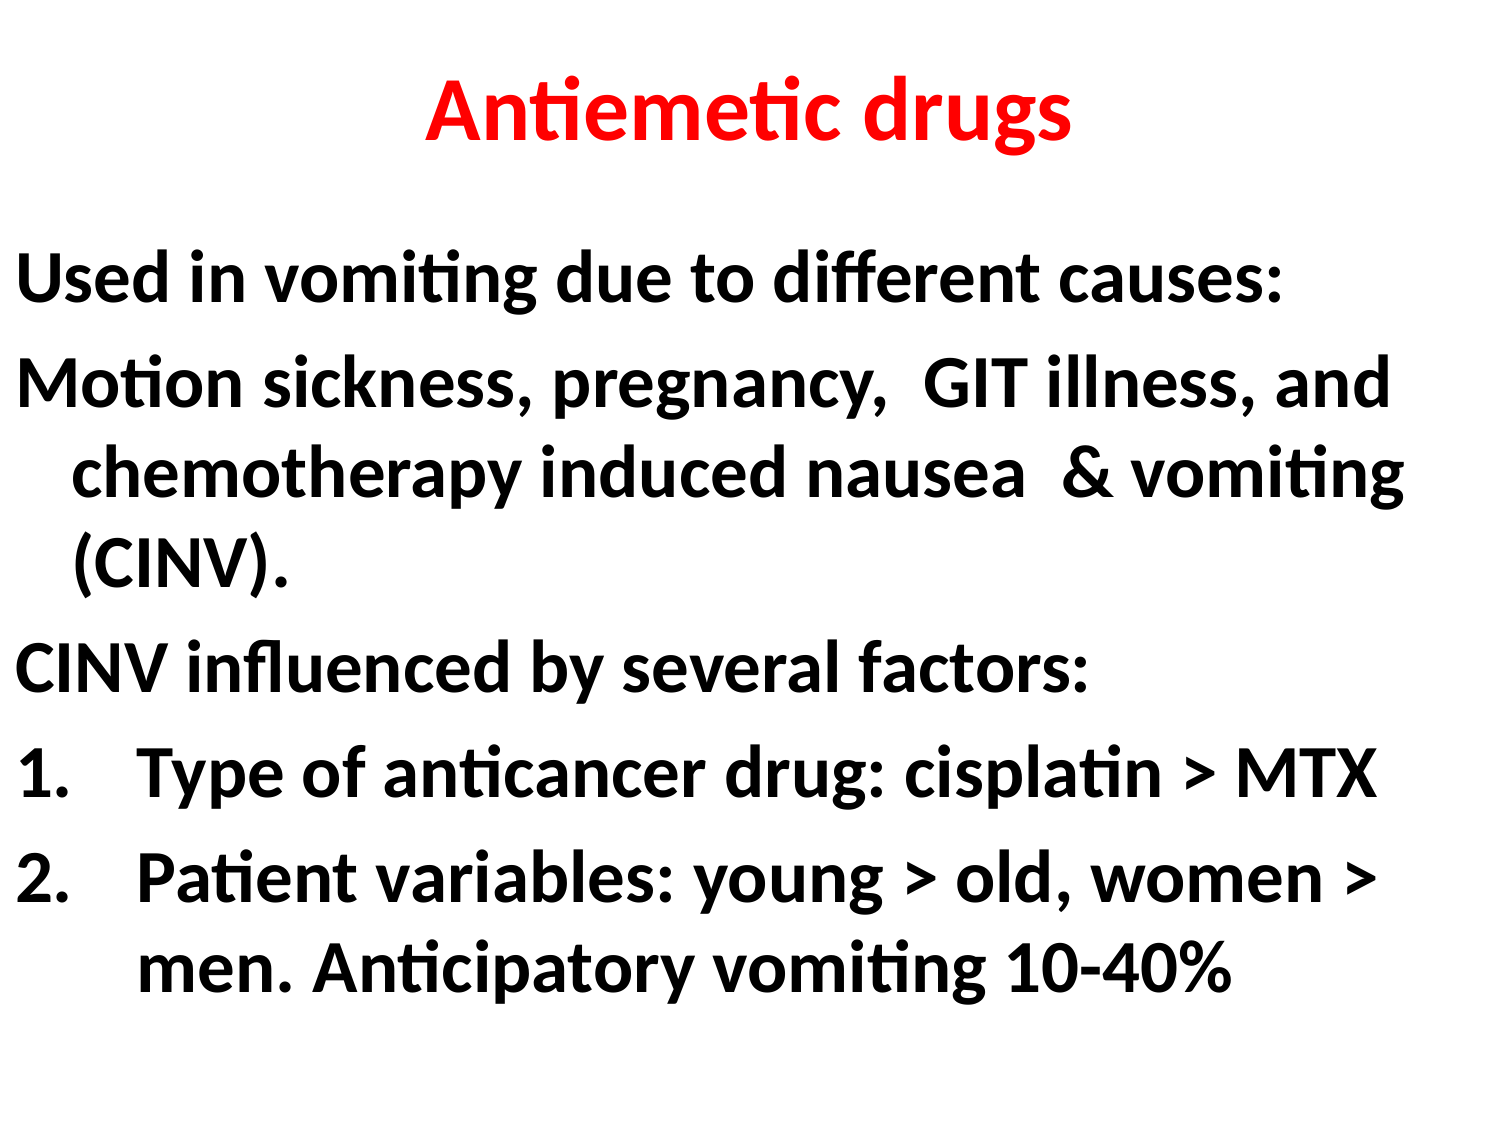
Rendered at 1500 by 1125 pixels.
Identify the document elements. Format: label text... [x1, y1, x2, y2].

title Antiemetic drugs [0, 0, 1500, 209]
list Used in vomiting due to different causes: Motion sickness, pregnancy, GIT illness, and chemotherapy induced nausea & vomiting (CINV). CINV influenced by several factors: Type of anticancer drug: cisplatin ˃ MTX Patient variables: young ˃ old, women ˃ men. Anticipatory vomiting 10-40% [0, 219, 1500, 1125]
